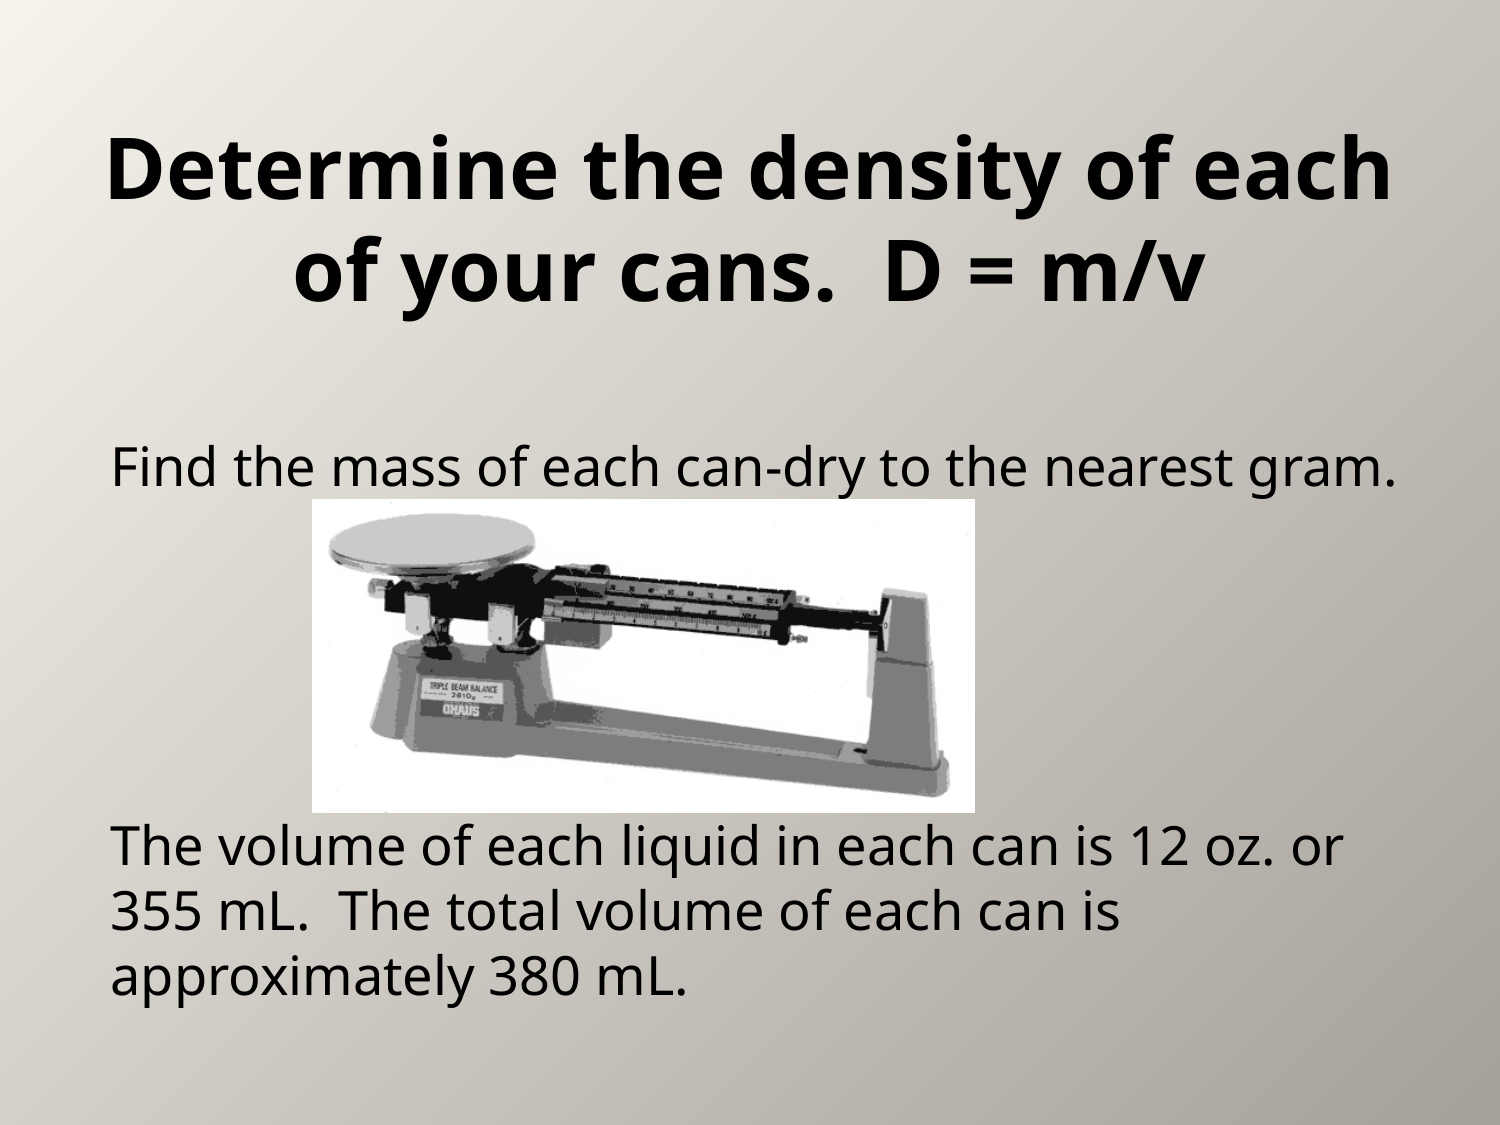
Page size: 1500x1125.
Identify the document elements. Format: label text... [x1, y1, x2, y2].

list Find the mass of each can-dry to the nearest gram. The volume of each liquid in each can is 12 oz. or 355 mL. The total volume of each can is approximately 380 mL. [75, 425, 1425, 1075]
title Determine the density of each of your cans. D = m/v [75, 45, 1425, 388]
picture [312, 499, 976, 813]
